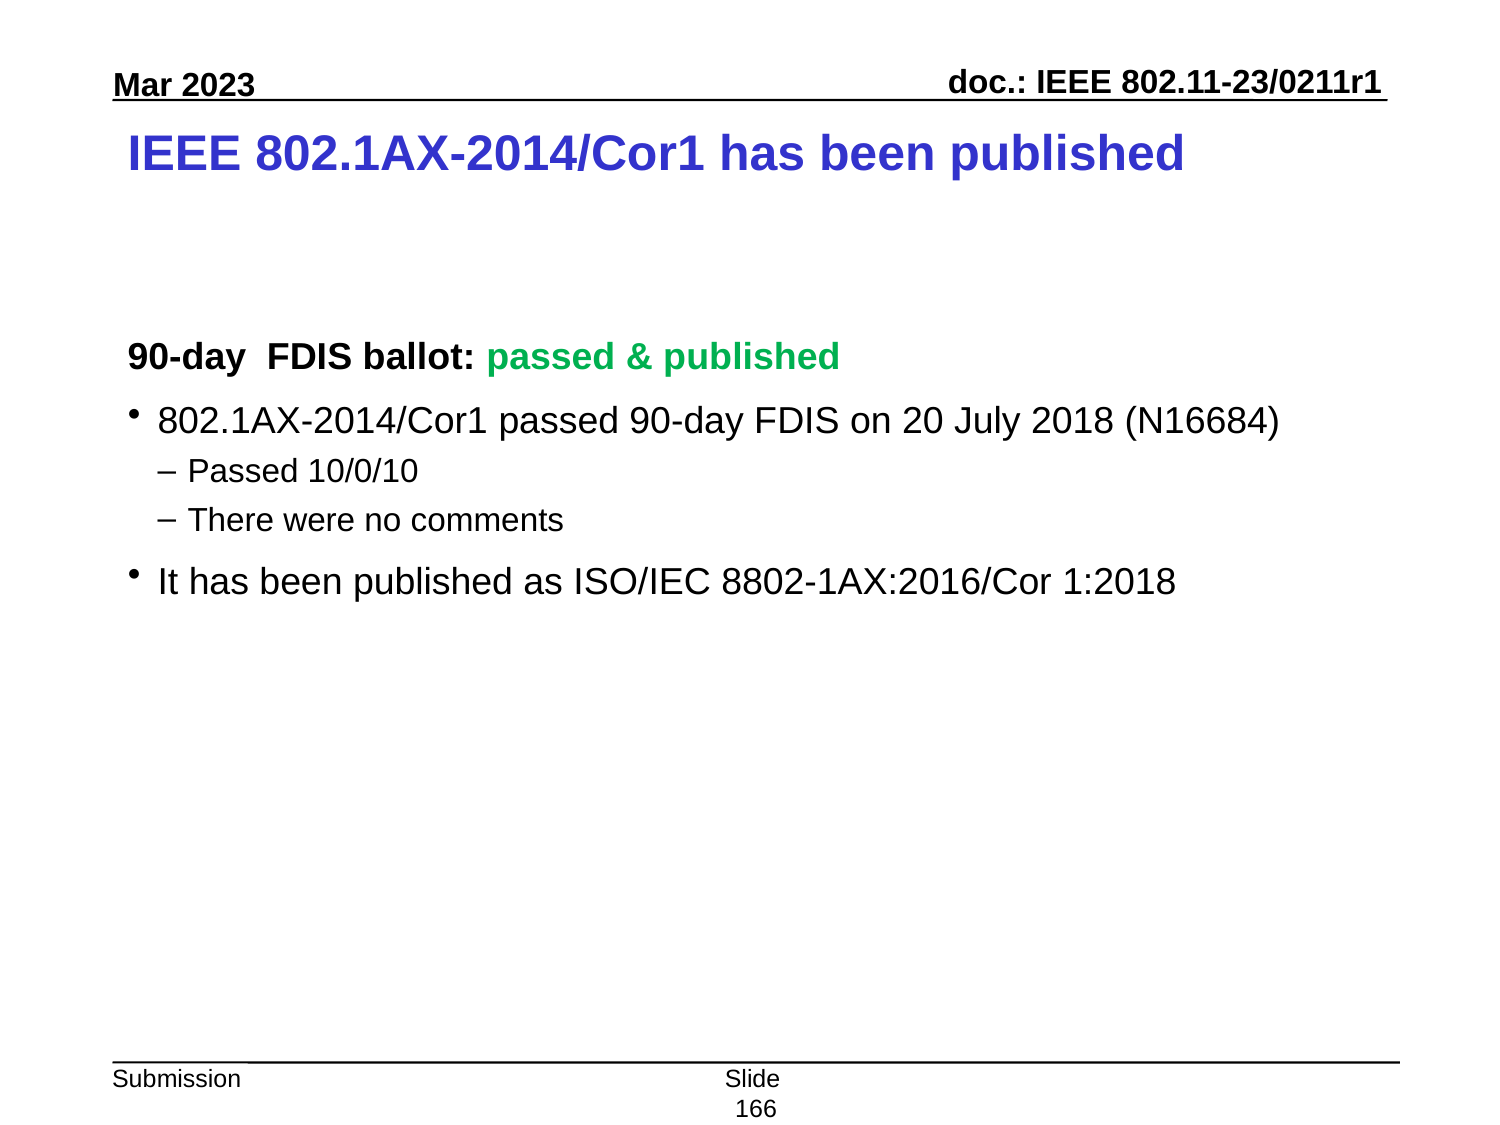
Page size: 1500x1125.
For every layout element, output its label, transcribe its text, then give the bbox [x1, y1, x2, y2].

slide_number Slide 166 [709, 1061, 803, 1093]
title IEEE 802.1AX-2014/Cor1 has been published [112, 112, 1388, 288]
list 90-day FDIS ballot: passed & published 802.1AX-2014/Cor1 passed 90-day FDIS on 20 July 2018 (N16684) Passed 10/0/10 There were no comments It has been published as ISO/IEC 8802-1AX:2016/Cor 1:2018 [112, 324, 1388, 1000]
